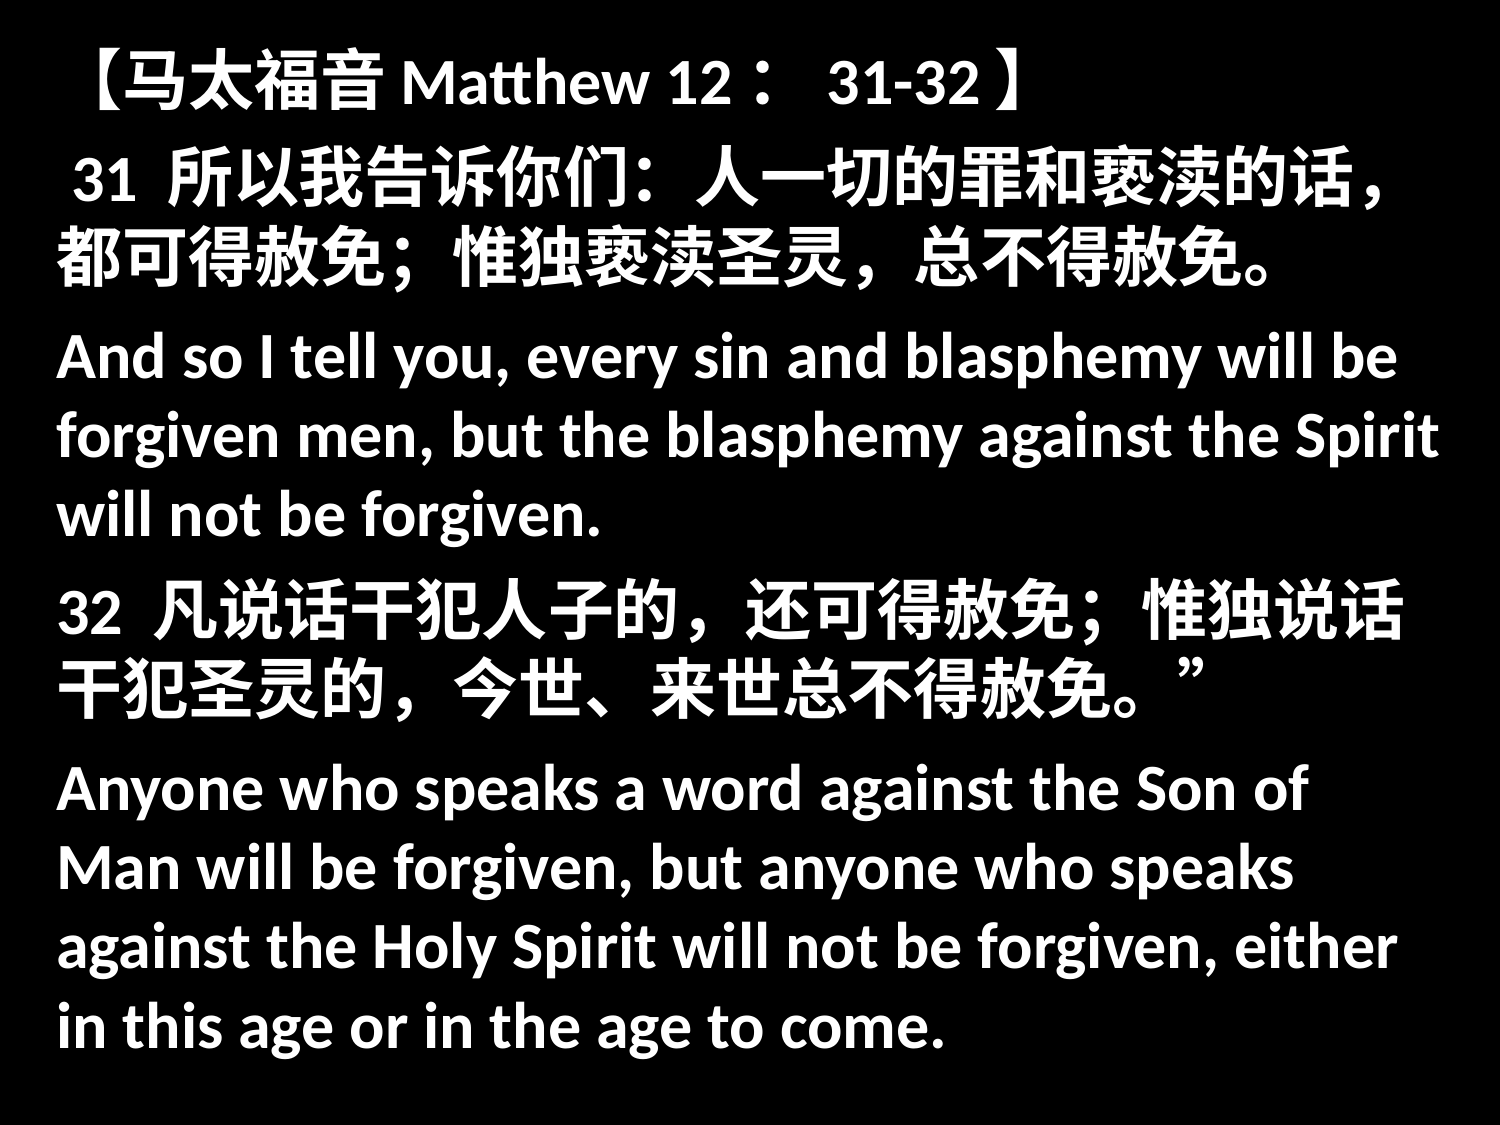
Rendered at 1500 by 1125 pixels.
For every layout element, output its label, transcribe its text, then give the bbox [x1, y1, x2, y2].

subtitle 【马太福音Matthew 12：31-32】 31 所以我告诉你们：人一切的罪和亵渎的话，都可得赦免；惟独亵渎圣灵，总不得赦免。 And so I tell you, every sin and blasphemy will be forgiven men, but the blasphemy against the Spirit will not be forgiven. 32 凡说话干犯人子的，还可得赦免；惟独说话干犯圣灵的，今世、来世总不得赦免。” Anyone who speaks a word against the Son of Man will be forgiven, but anyone who speaks against the Holy Spirit will not be forgiven, either in this age or in the age to come. [41, 30, 1459, 1083]
